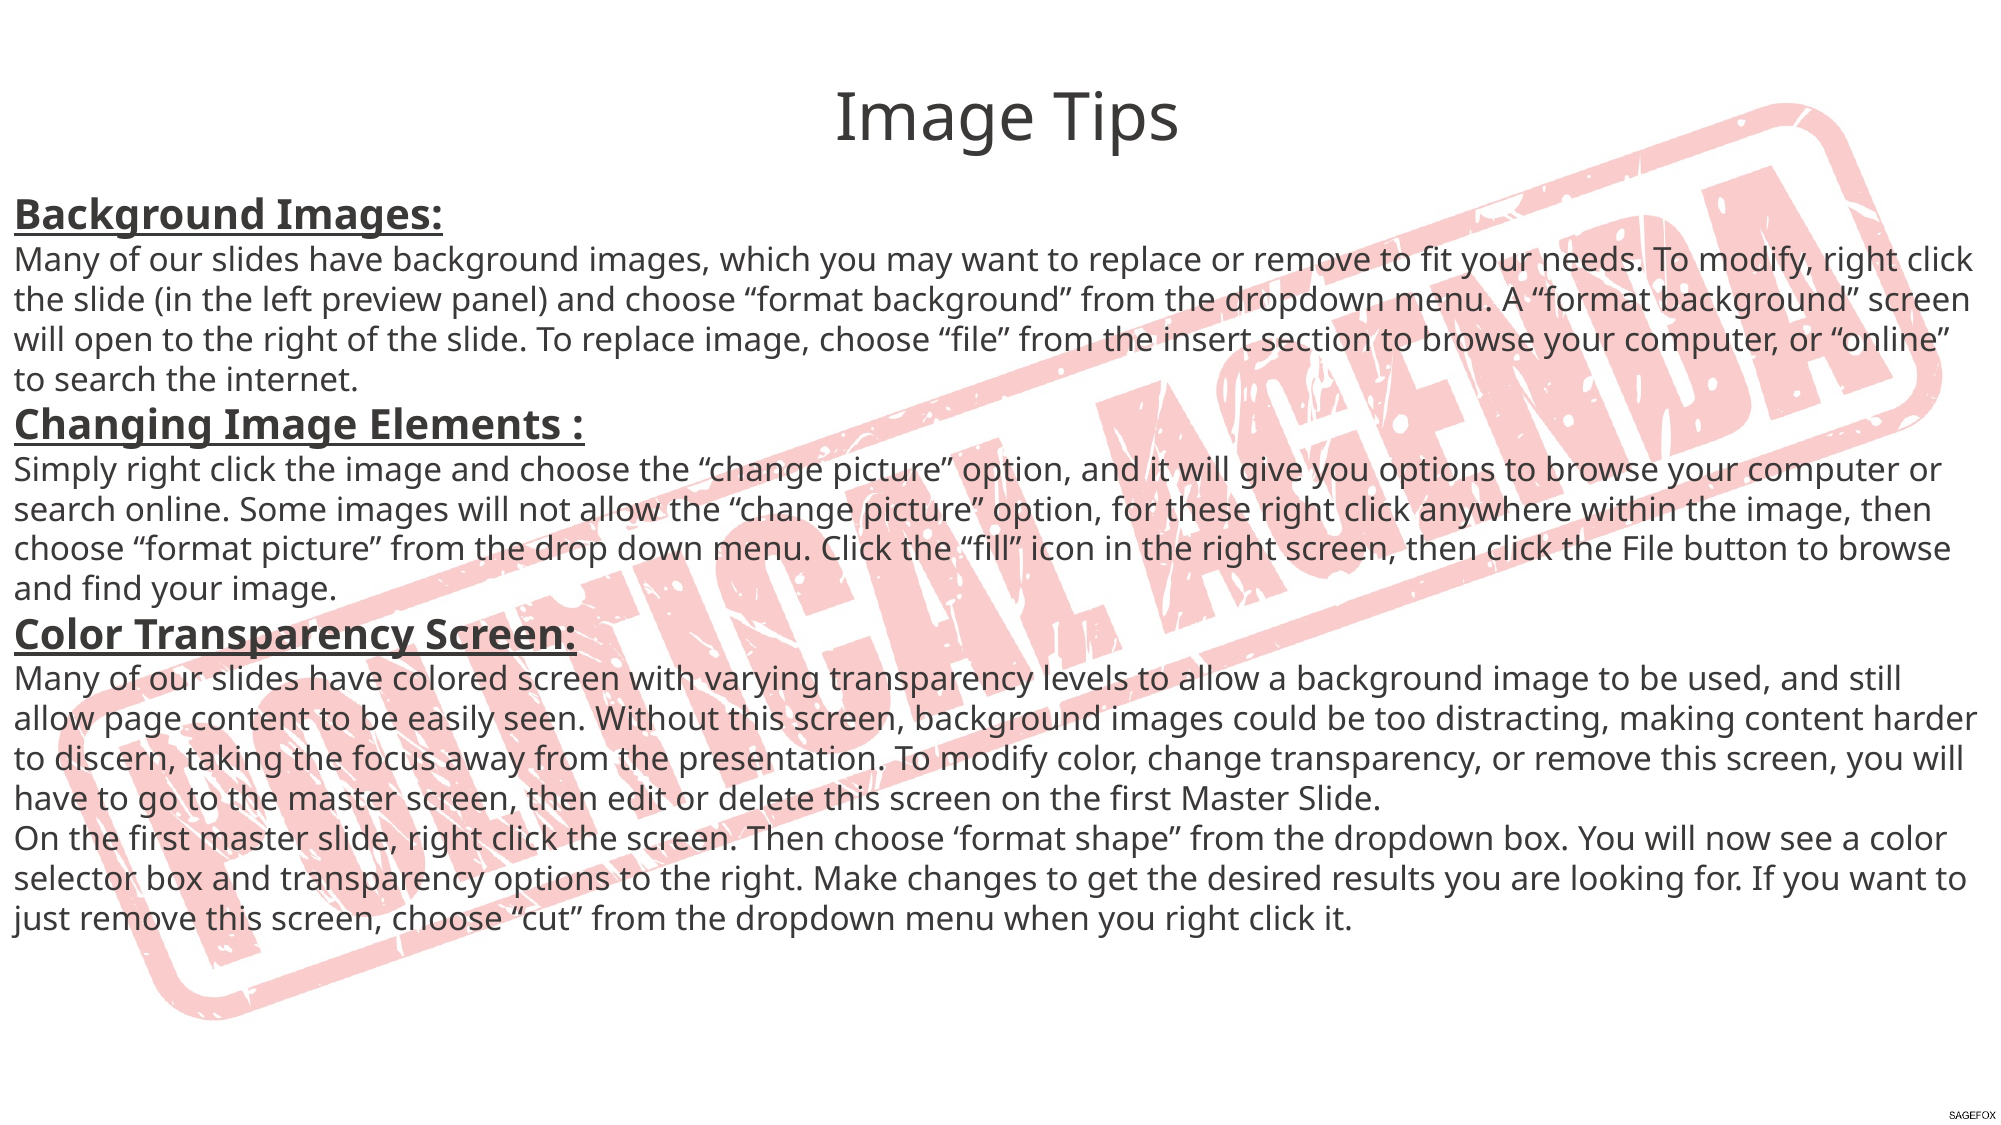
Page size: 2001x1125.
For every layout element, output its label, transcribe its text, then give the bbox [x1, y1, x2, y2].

text_box Background Images: Many of our slides have background images, which you may want to replace or remove to fit your needs. To modify, right click the slide (in the left preview panel) and choose “format background” from the dropdown menu. A “format background” screen will open to the right of the slide. To replace image, choose “file” from the insert section to browse your computer, or “online” to search the internet. Changing Image Elements : Simply right click the image and choose the “change picture” option, and it will give you options to browse your computer or search online. Some images will not allow the “change picture” option, for these right click anywhere within the image, then choose “format picture” from the drop down menu. Click the “fill” icon in the right screen, then click the File button to browse and find your image. Color Transparency Screen: Many of our slides have colored screen with varying transparency levels to allow a background image to be used, and still allow page content to be easily seen. Without this screen, background images could be too distracting, making content harder to discern, taking the focus away from the presentation. To modify color, change transparency, or remove this screen, you will have to go to the master screen, then edit or delete this screen on the first Master Slide. On the first master slide, right click the screen. Then choose ‘format shape” from the dropdown box. You will now see a color selector box and transparency options to the right. Make changes to get the desired results you are looking for. If you want to just remove this screen, choose “cut” from the dropdown menu when you right click it. [0, 0, 2000, 1125]
title Image Tips [597, 59, 1420, 177]
